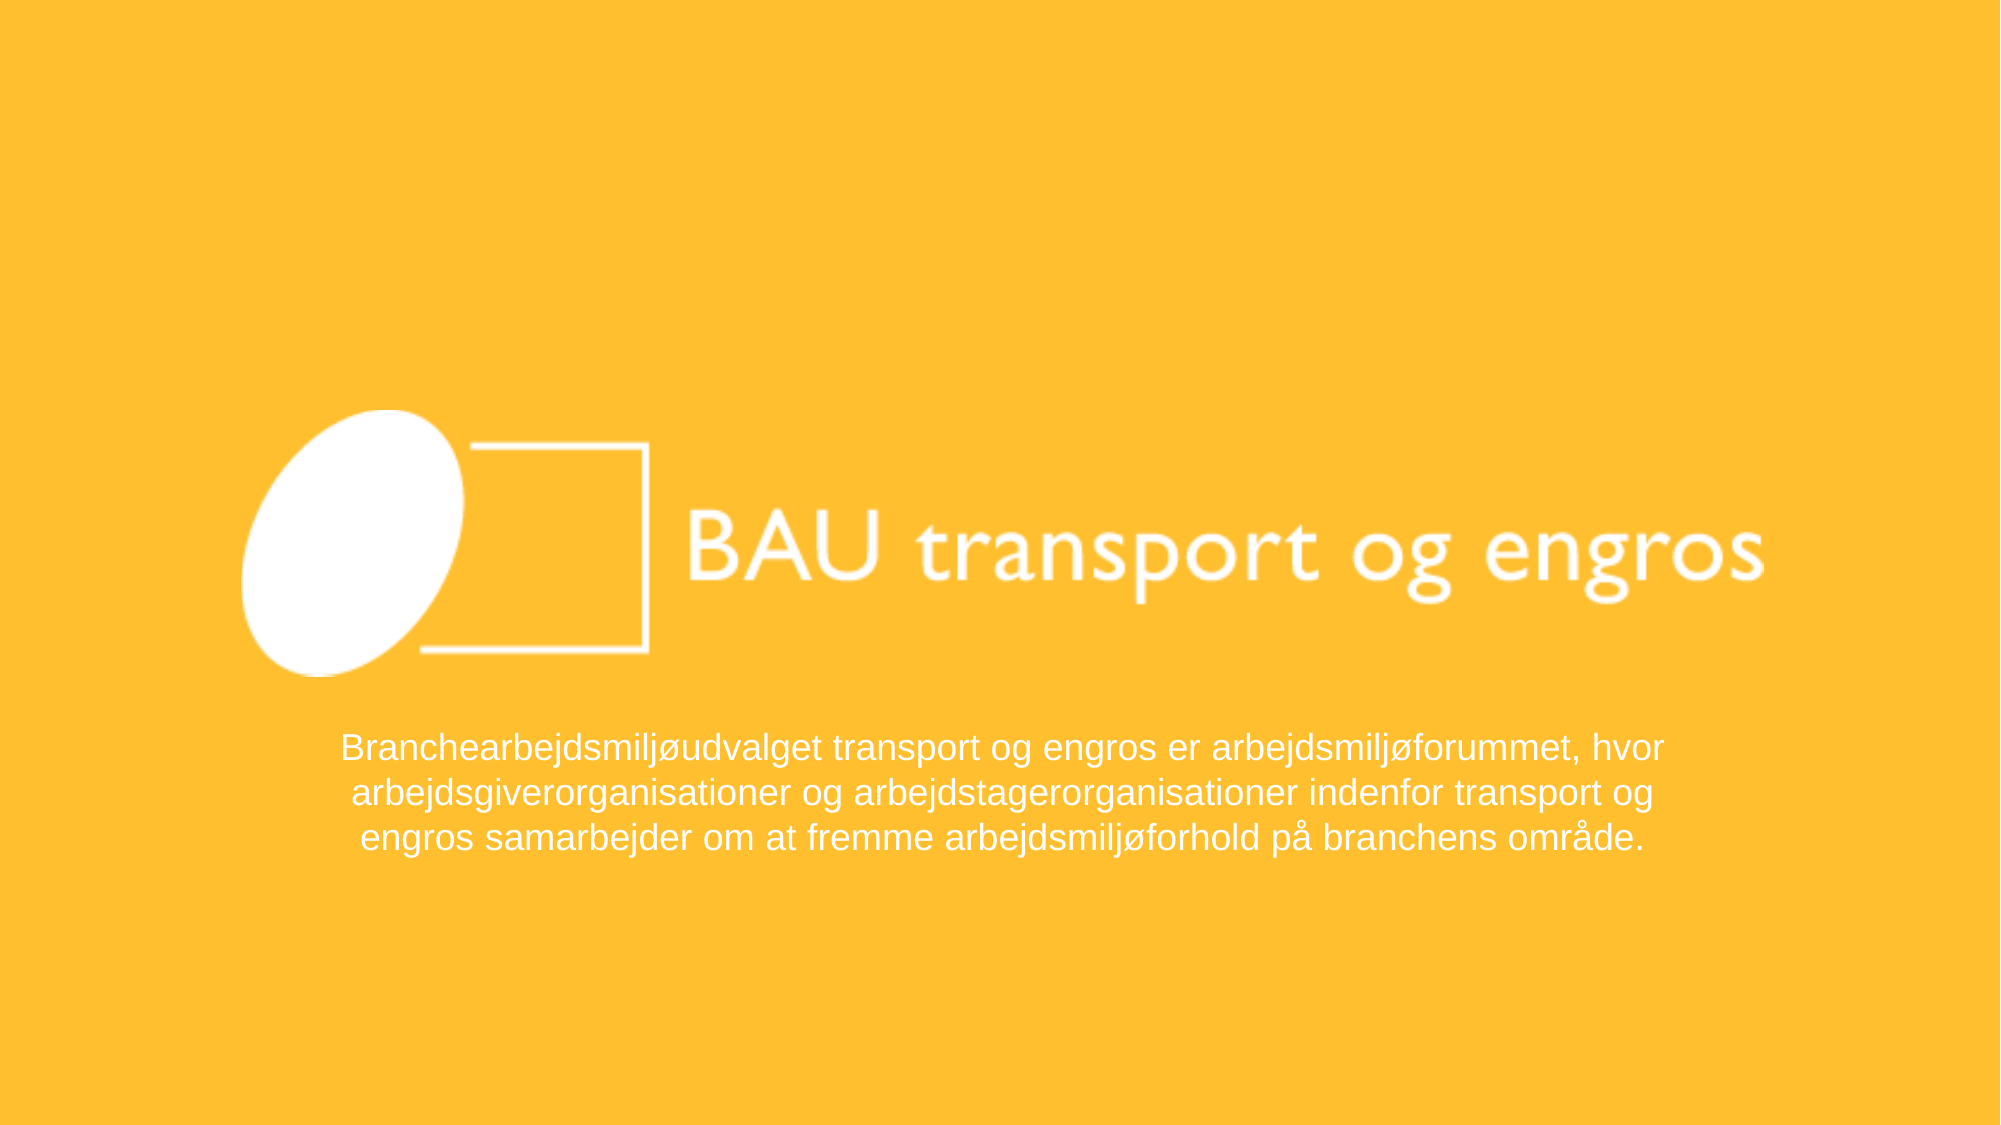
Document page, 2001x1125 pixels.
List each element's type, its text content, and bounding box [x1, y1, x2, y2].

picture [241, 410, 1765, 677]
text_box Branchearbejdsmiljøudvalget transport og engros er arbejdsmiljøforummet, hvor arbejdsgiverorganisationer og arbejdstagerorganisationer indenfor transport og engros samarbejder om at fremme arbejdsmiljøforhold på branchens område. [314, 715, 1691, 866]
